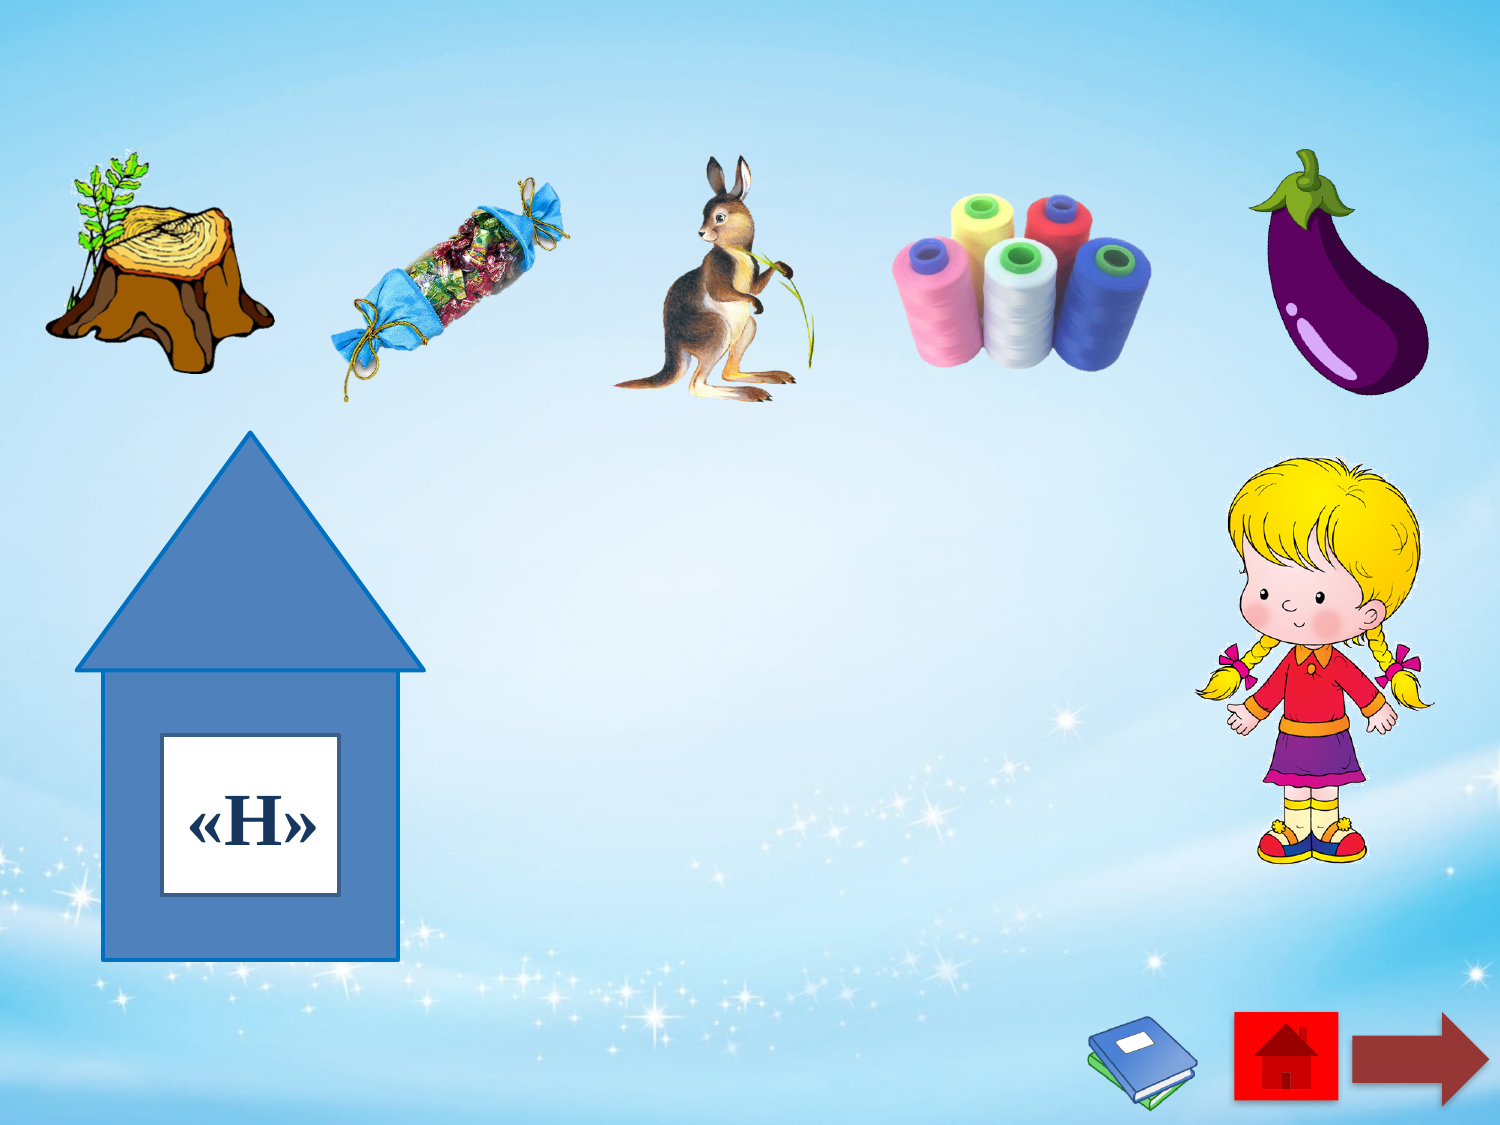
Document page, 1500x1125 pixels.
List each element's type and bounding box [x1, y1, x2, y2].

picture [0, 0, 1500, 1125]
text_box [76, 432, 425, 960]
